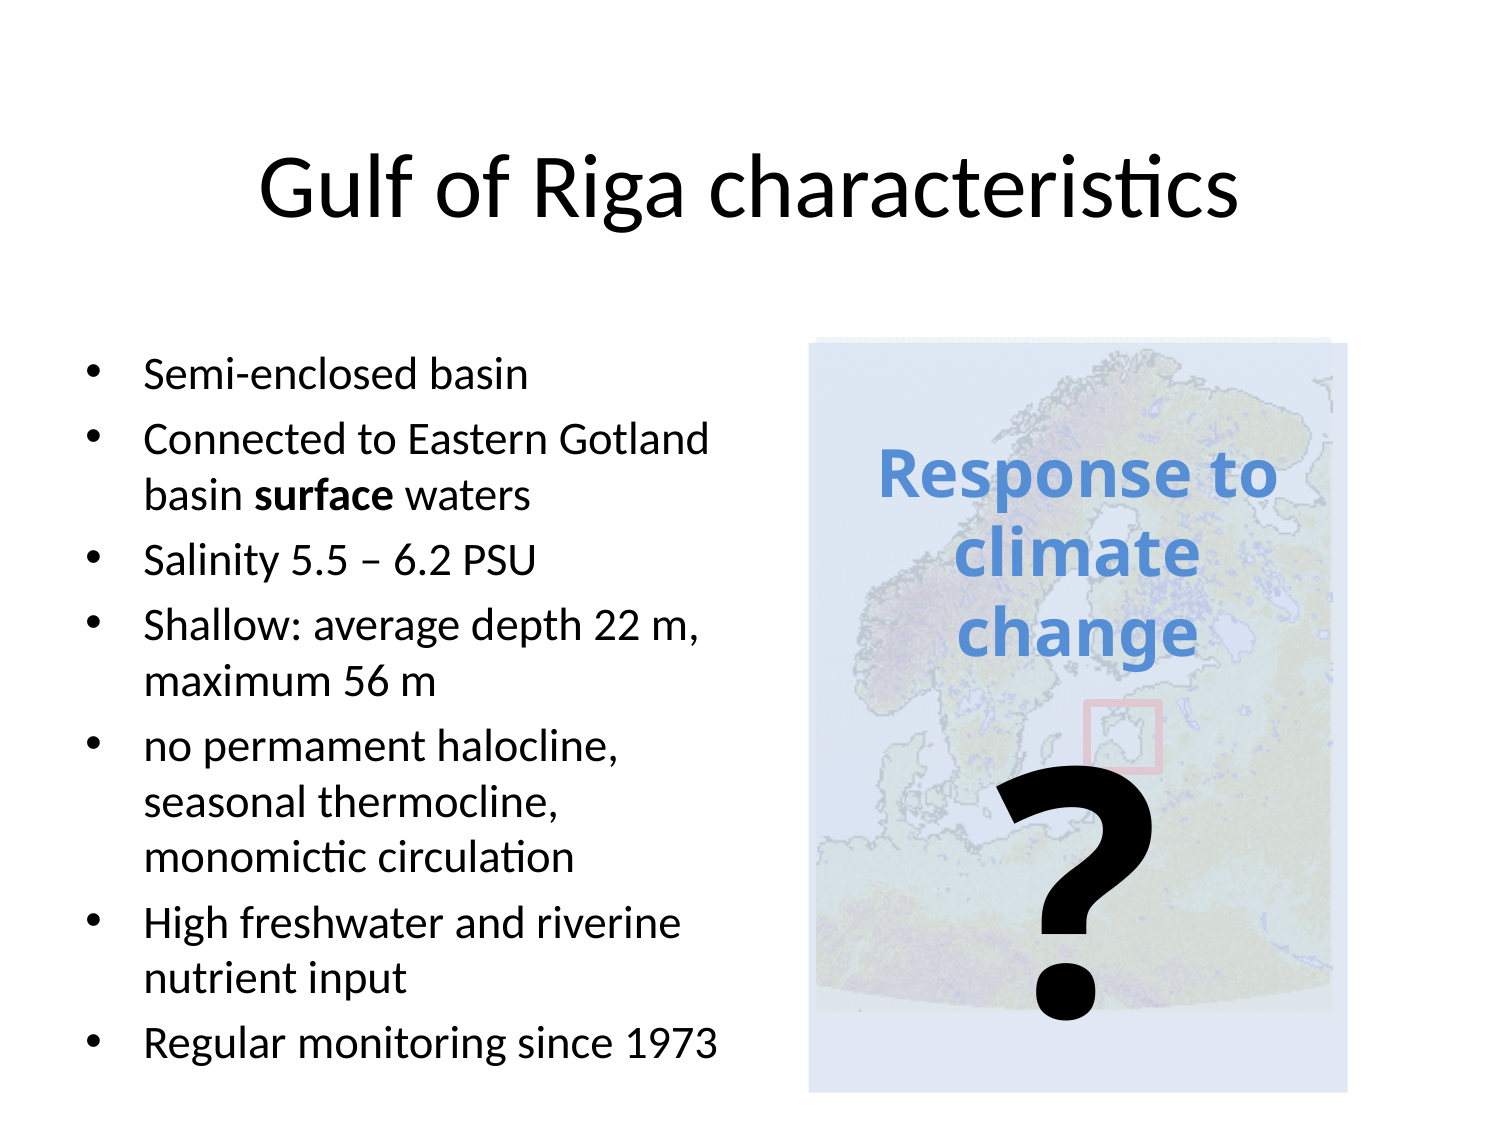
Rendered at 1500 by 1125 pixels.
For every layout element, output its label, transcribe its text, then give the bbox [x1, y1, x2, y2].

title Gulf of Riga characteristics [112, 87, 1388, 275]
list Semi-enclosed basin Connected to Eastern Gotland basin surface waters Salinity 5.5 – 6.2 PSU Shallow: average depth 22 m, maximum 56 m no permament halocline, seasonal thermocline, monomictic circulation High freshwater and riverine nutrient input Regular monitoring since 1973 [70, 335, 738, 1079]
text_box Response to climate change ? [808, 342, 1348, 1093]
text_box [816, 337, 1334, 1013]
